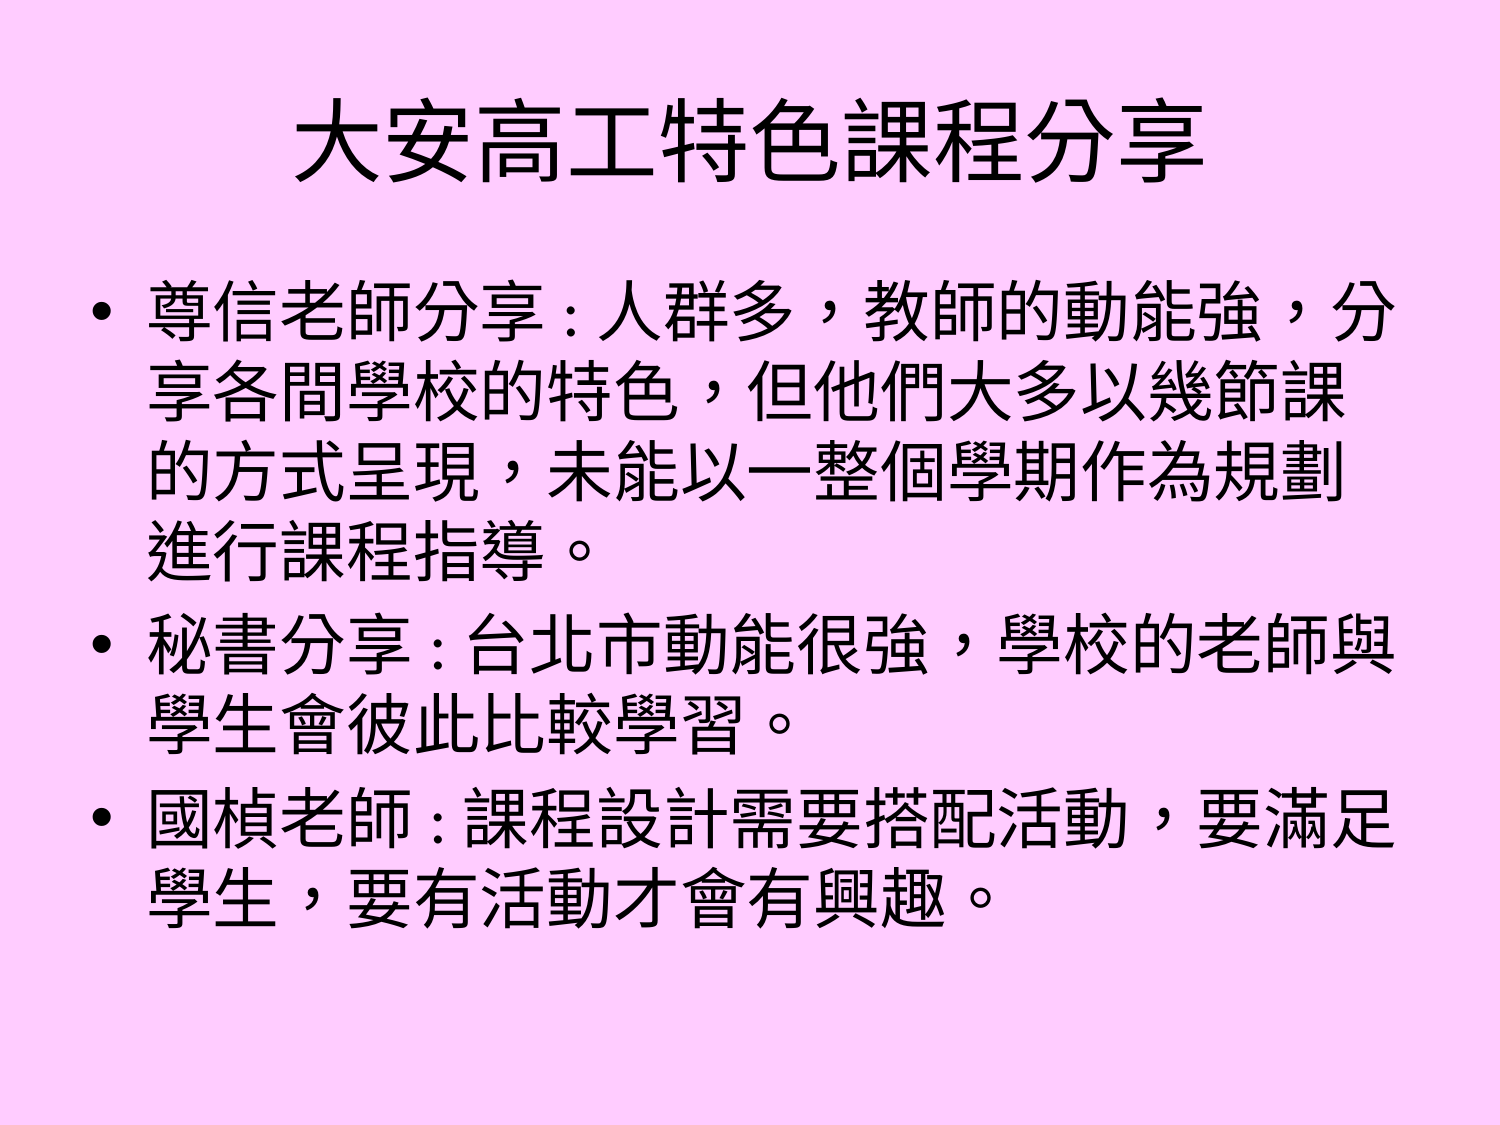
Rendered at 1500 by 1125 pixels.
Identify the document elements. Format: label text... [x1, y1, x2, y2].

list 尊信老師分享:人群多，教師的動能強，分享各間學校的特色，但他們大多以幾節課的方式呈現，未能以一整個學期作為規劃進行課程指導。 秘書分享:台北市動能很強，學校的老師與學生會彼此比較學習。 國楨老師:課程設計需要搭配活動，要滿足學生，要有活動才會有興趣。 [75, 262, 1425, 1005]
title 大安高工特色課程分享 [75, 45, 1425, 233]
